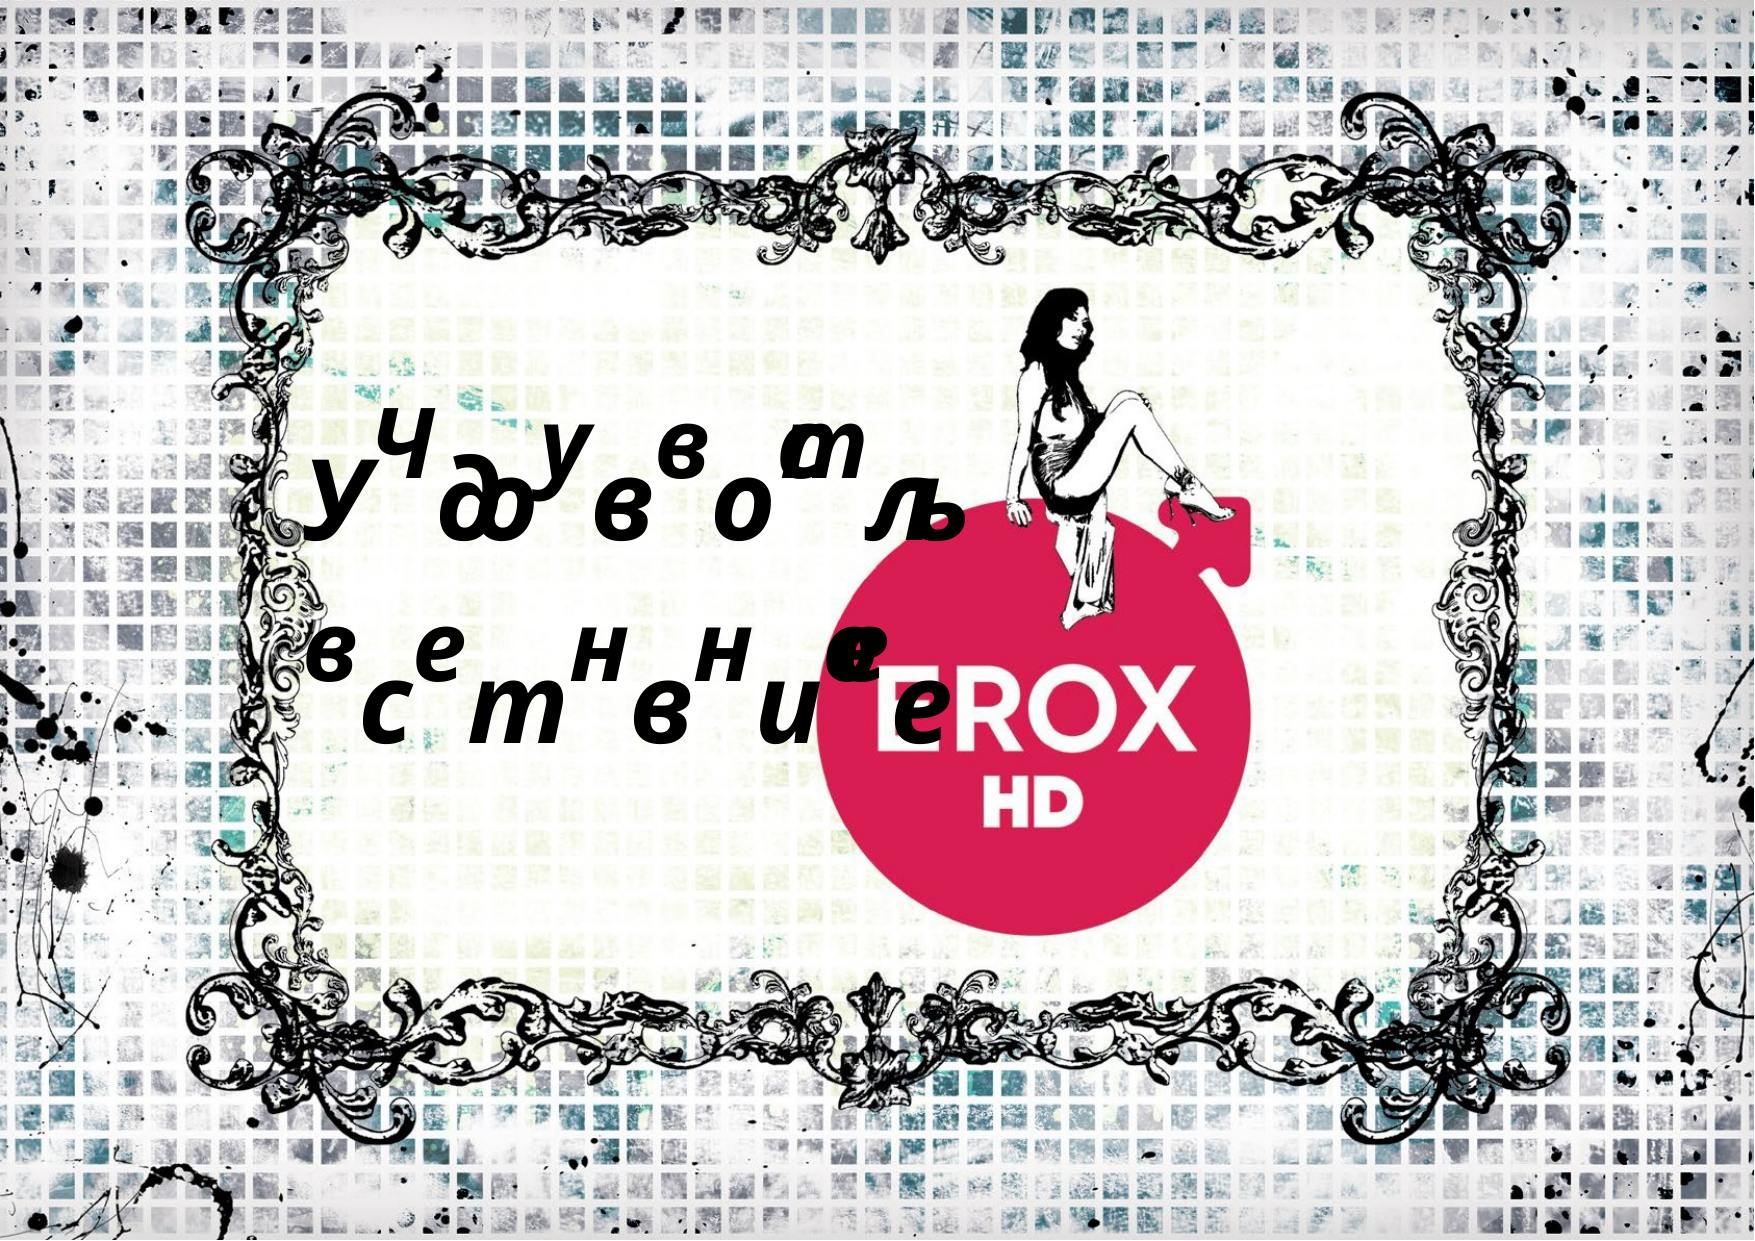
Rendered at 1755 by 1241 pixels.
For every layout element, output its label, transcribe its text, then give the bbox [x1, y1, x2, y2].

title УЧдоуввостльвсетнвниоее [300, 372, 993, 778]
picture [0, 0, 1754, 1240]
